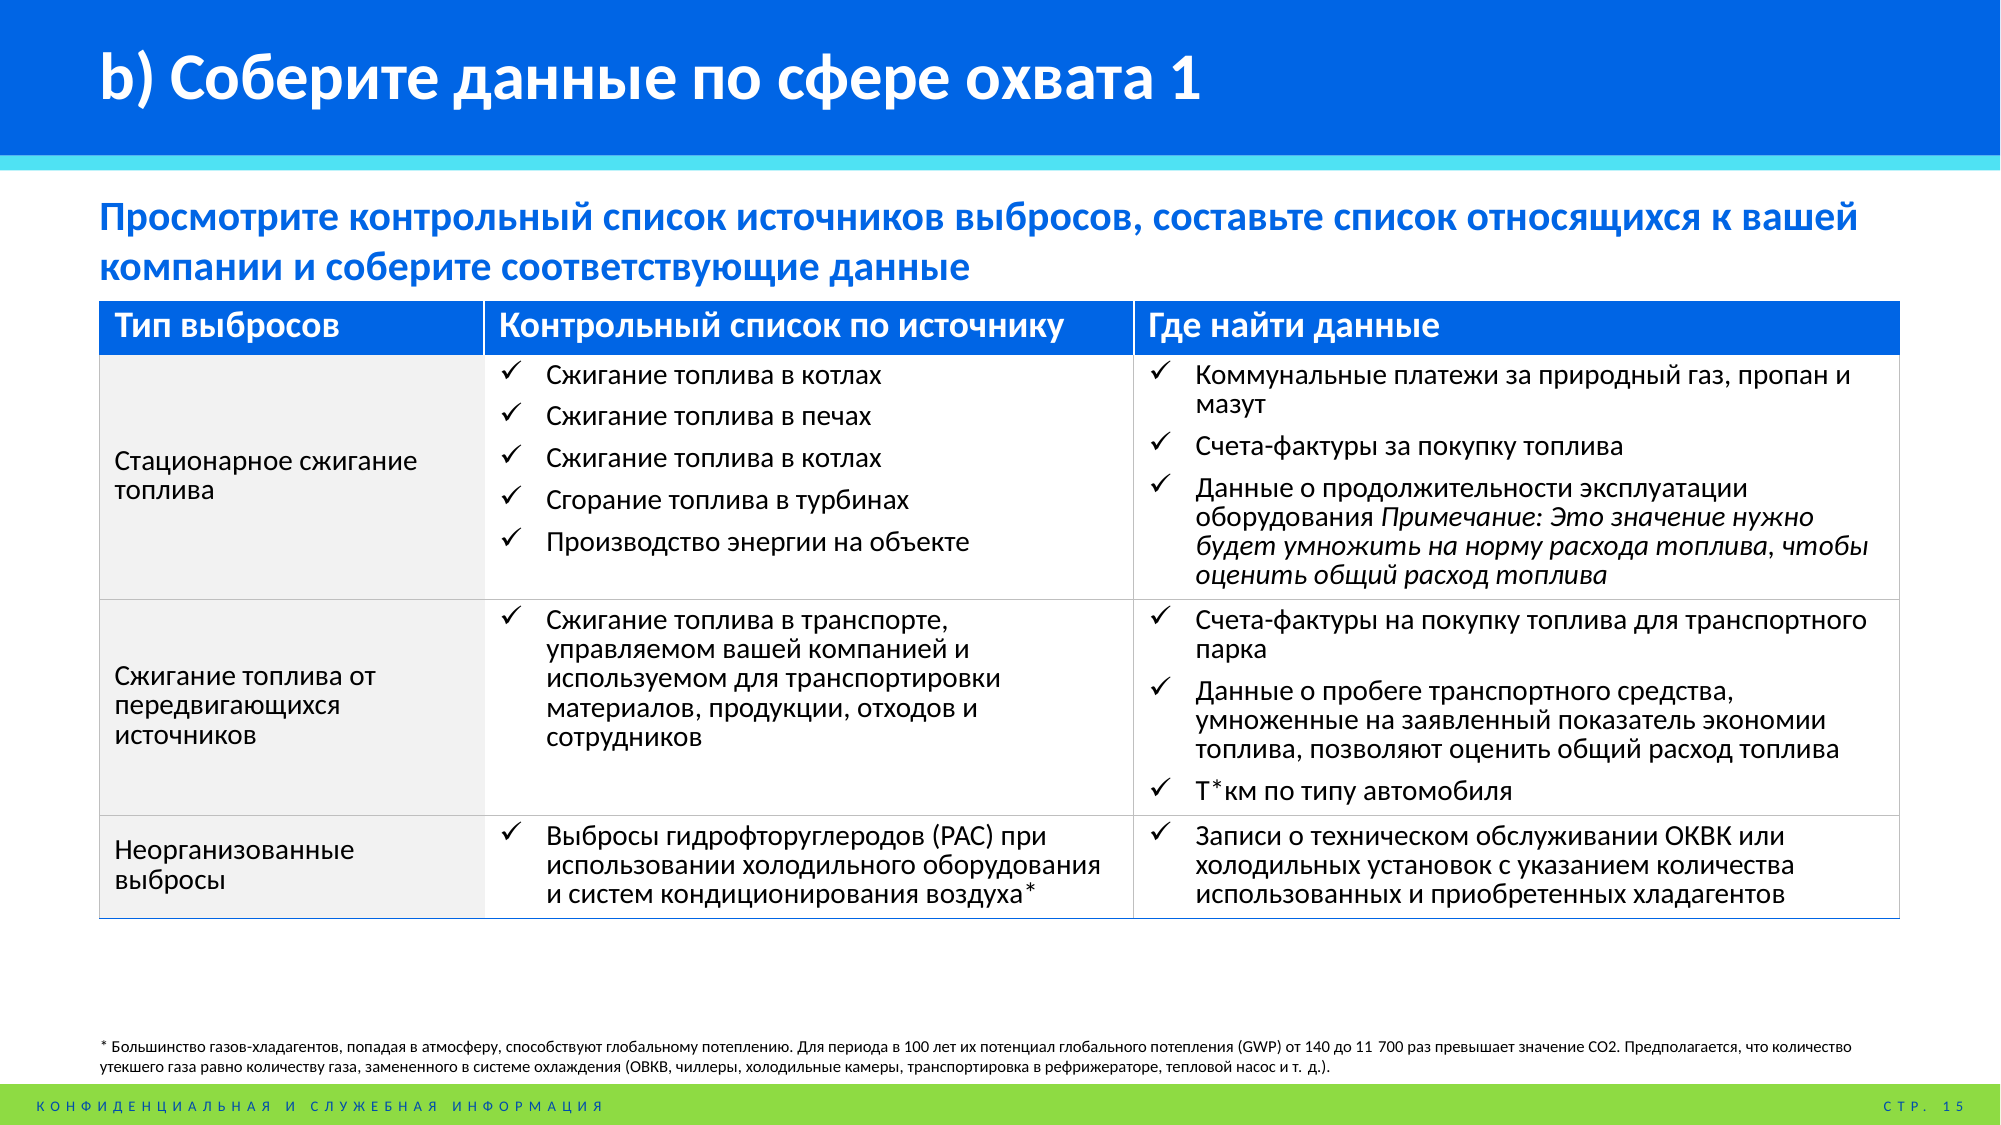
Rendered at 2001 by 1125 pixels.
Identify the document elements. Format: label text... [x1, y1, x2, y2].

table_cell Сжигание топлива от передвигающихся источников [100, 600, 484, 815]
table_cell Стационарное сжигание топлива [100, 355, 484, 599]
title b) Соберите данные по сфере охвата 1 [99, 27, 1897, 130]
table_cell Неорганизованные выбросы [100, 816, 484, 918]
table_cell Сжигание топлива в транспорте, управляемом вашей компанией и используемом для транспортировки материалов, продукции, отходов и сотрудников [485, 600, 1133, 815]
table_cell Счета-фактуры на покупку топлива для транспортного парка Данные о пробеге транспортного средства, умноженные на заявленный показатель экономии топлива, позволяют оценить общий расход топлива Т*км по типу автомобиля [1134, 600, 1899, 815]
table_cell Сжигание топлива в котлах Сжигание топлива в печах Сжигание топлива в котлах Сгорание топлива в турбинах Производство энергии на объекте [485, 355, 1133, 599]
table_cell Коммунальные платежи за природный газ, пропан и мазут Счета-фактуры за покупку топлива Данные о продолжительности эксплуатации оборудования Примечание: Это значение нужно будет умножить на норму расхода топлива, чтобы оценить общий расход топлива [1134, 355, 1899, 599]
table_header Где найти данные [1135, 302, 1899, 355]
table_cell Выбросы гидрофторуглеродов (РАС) при использовании холодильного оборудования и систем кондиционирования воздуха* [485, 816, 1133, 918]
table_header Тип выбросов [100, 302, 483, 355]
table_cell Записи о техническом обслуживании ОКВК или холодильных установок с указанием количества использованных и приобретенных хладагентов [1134, 816, 1899, 918]
text_box * Большинство газов-хладагентов, попадая в атмосферу, способствуют глобальному потеплению. Для периода в 100 лет их потенциал глобального потепления (GWP) от 140 до 11 700 раз превышает значение CO2. Предполагается, что количество утекшего газа равно количеству газа, замененного в системе охлаждения (ОВКВ, чиллеры, холодильные камеры, транспортировка в рефрижераторе, тепловой насос и т. д.). [99, 1035, 1897, 1076]
table_header Контрольный список по источнику [485, 302, 1133, 355]
text_box Просмотрите контрольный список источников выбросов, составьте список относящихся к вашей компании и соберите соответствующие данные [98, 189, 1900, 288]
